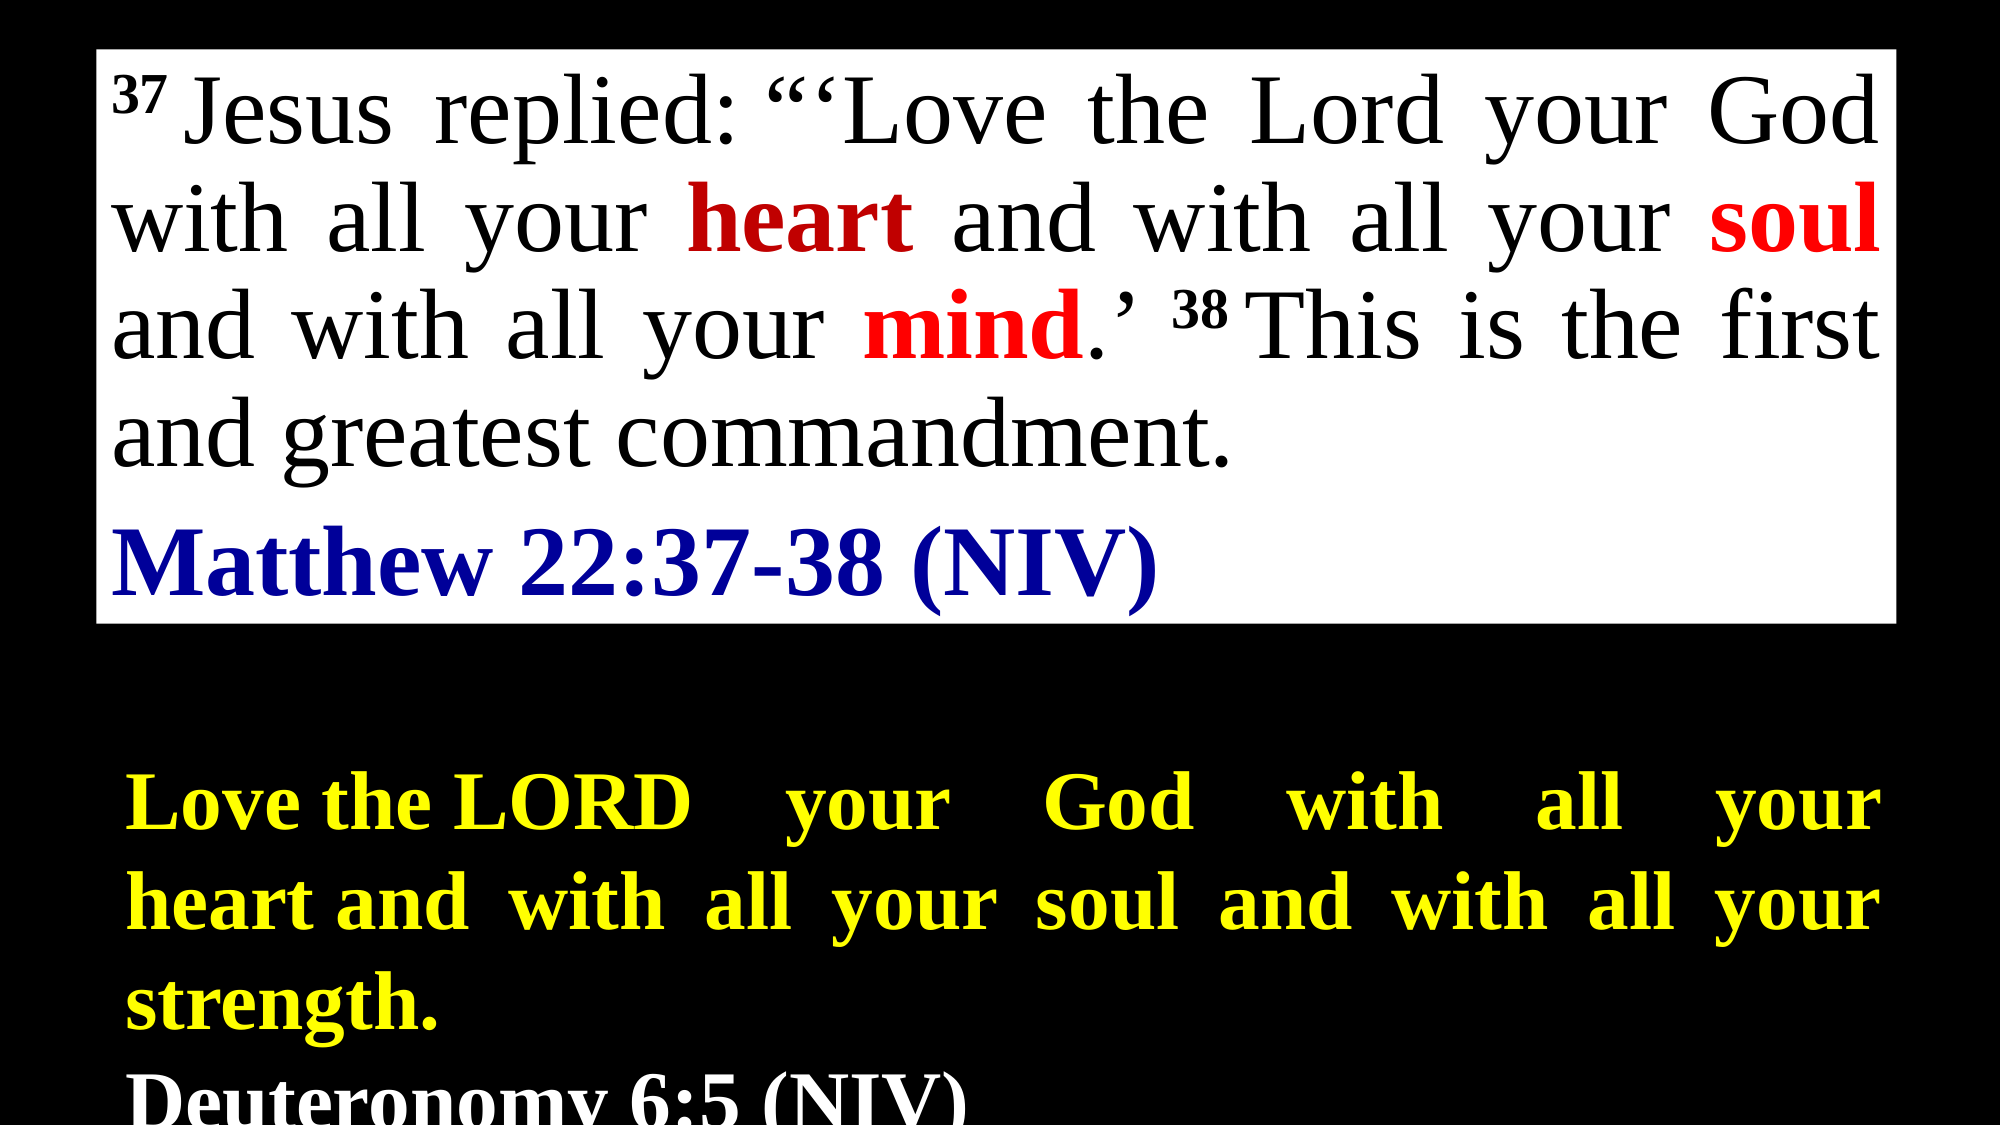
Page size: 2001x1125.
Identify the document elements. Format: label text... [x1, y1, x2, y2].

text_box Love the LORD your God with all your heart and with all your soul and with all your strength. Deuteronomy 6:5 (NIV) [110, 738, 1897, 1125]
text_box 37 Jesus replied: “‘Love the Lord your God with all your heart and with all your soul and with all your mind.’ 38 This is the first and greatest commandment. Matthew 22:37-38 (NIV) [96, 49, 1897, 624]
